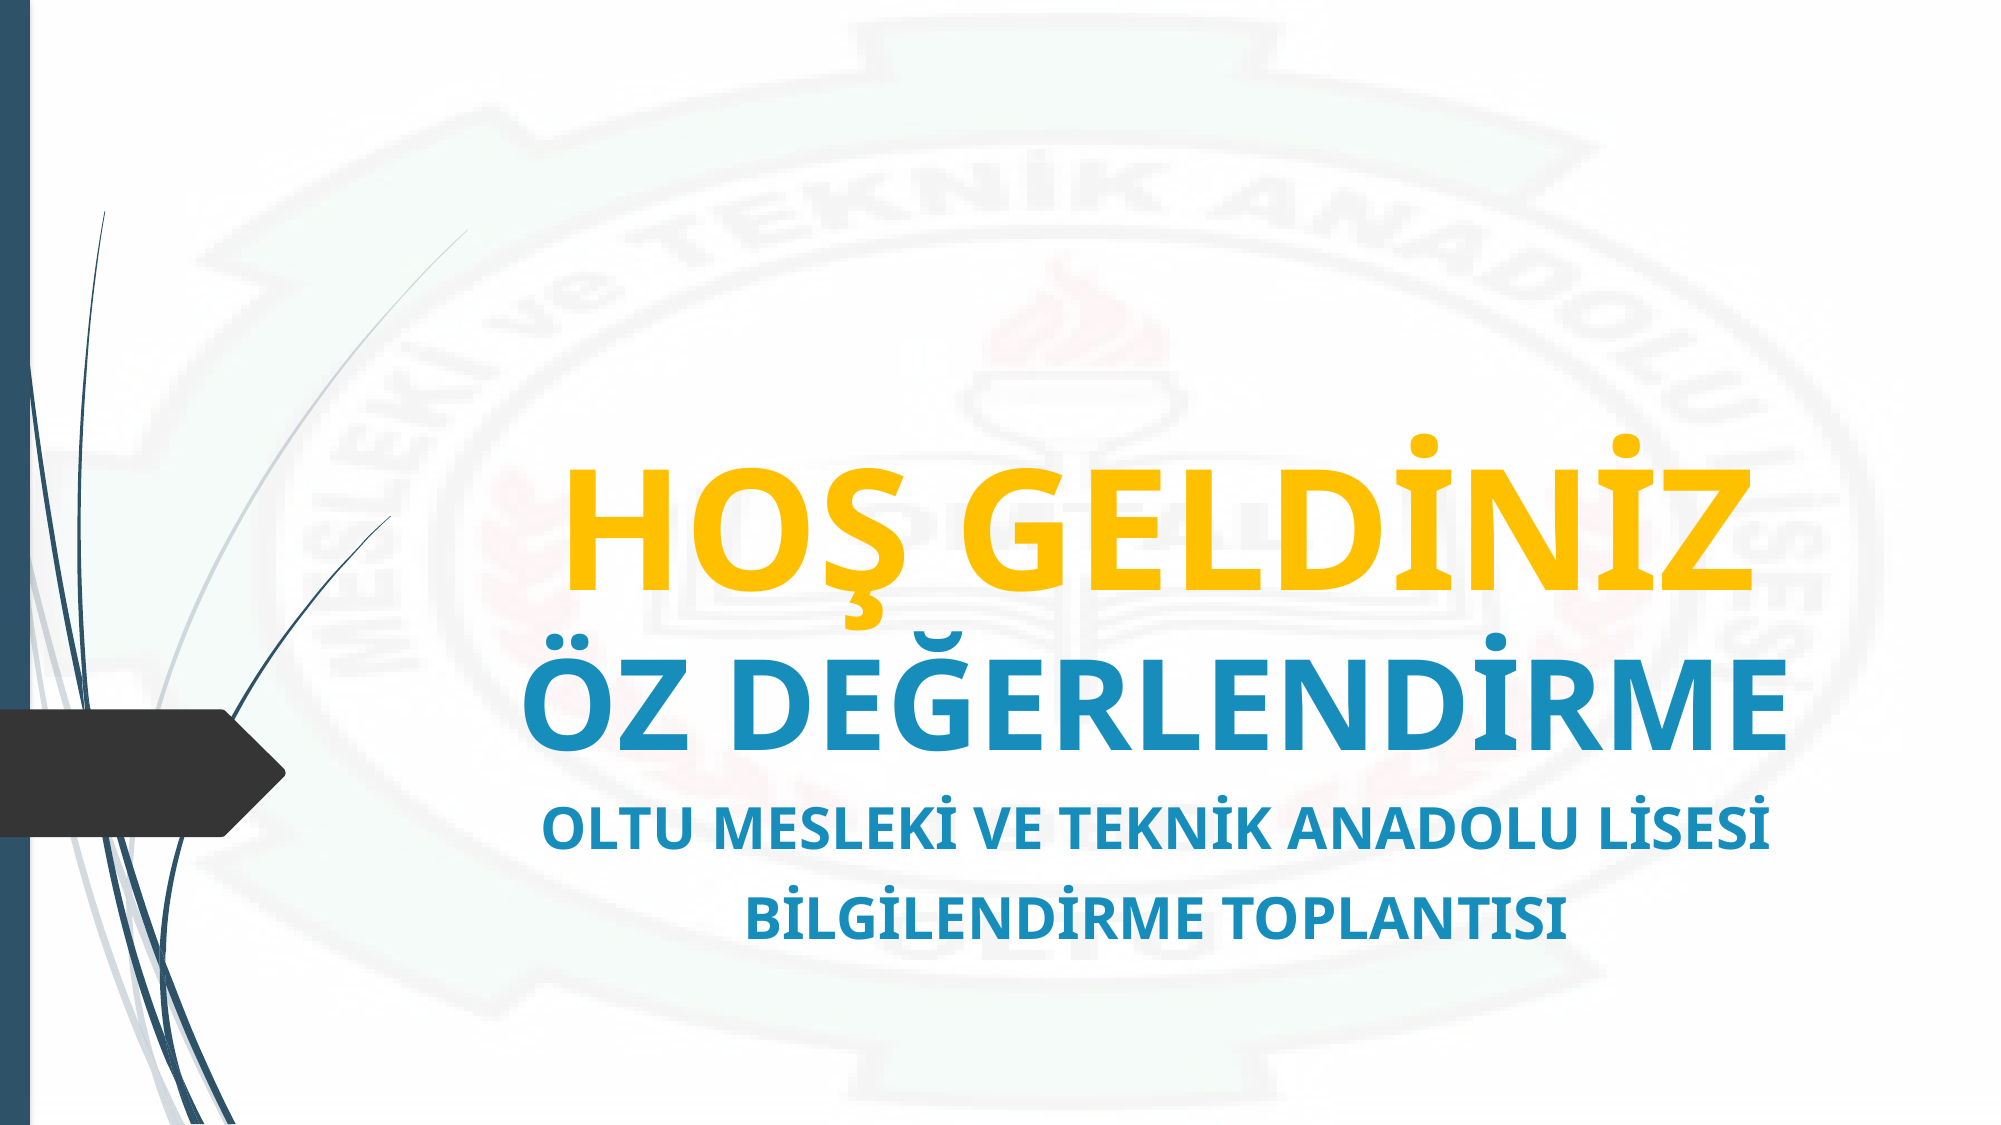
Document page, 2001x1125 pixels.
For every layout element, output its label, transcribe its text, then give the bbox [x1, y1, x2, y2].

subtitle OLTU MESLEKİ VE TEKNİK ANADOLU LİSESİ BİLGİLENDİRME TOPLANTISI [424, 783, 1888, 969]
title HOŞ GELDİNİZ ÖZ DEĞERLENDİRME [424, 412, 1888, 783]
